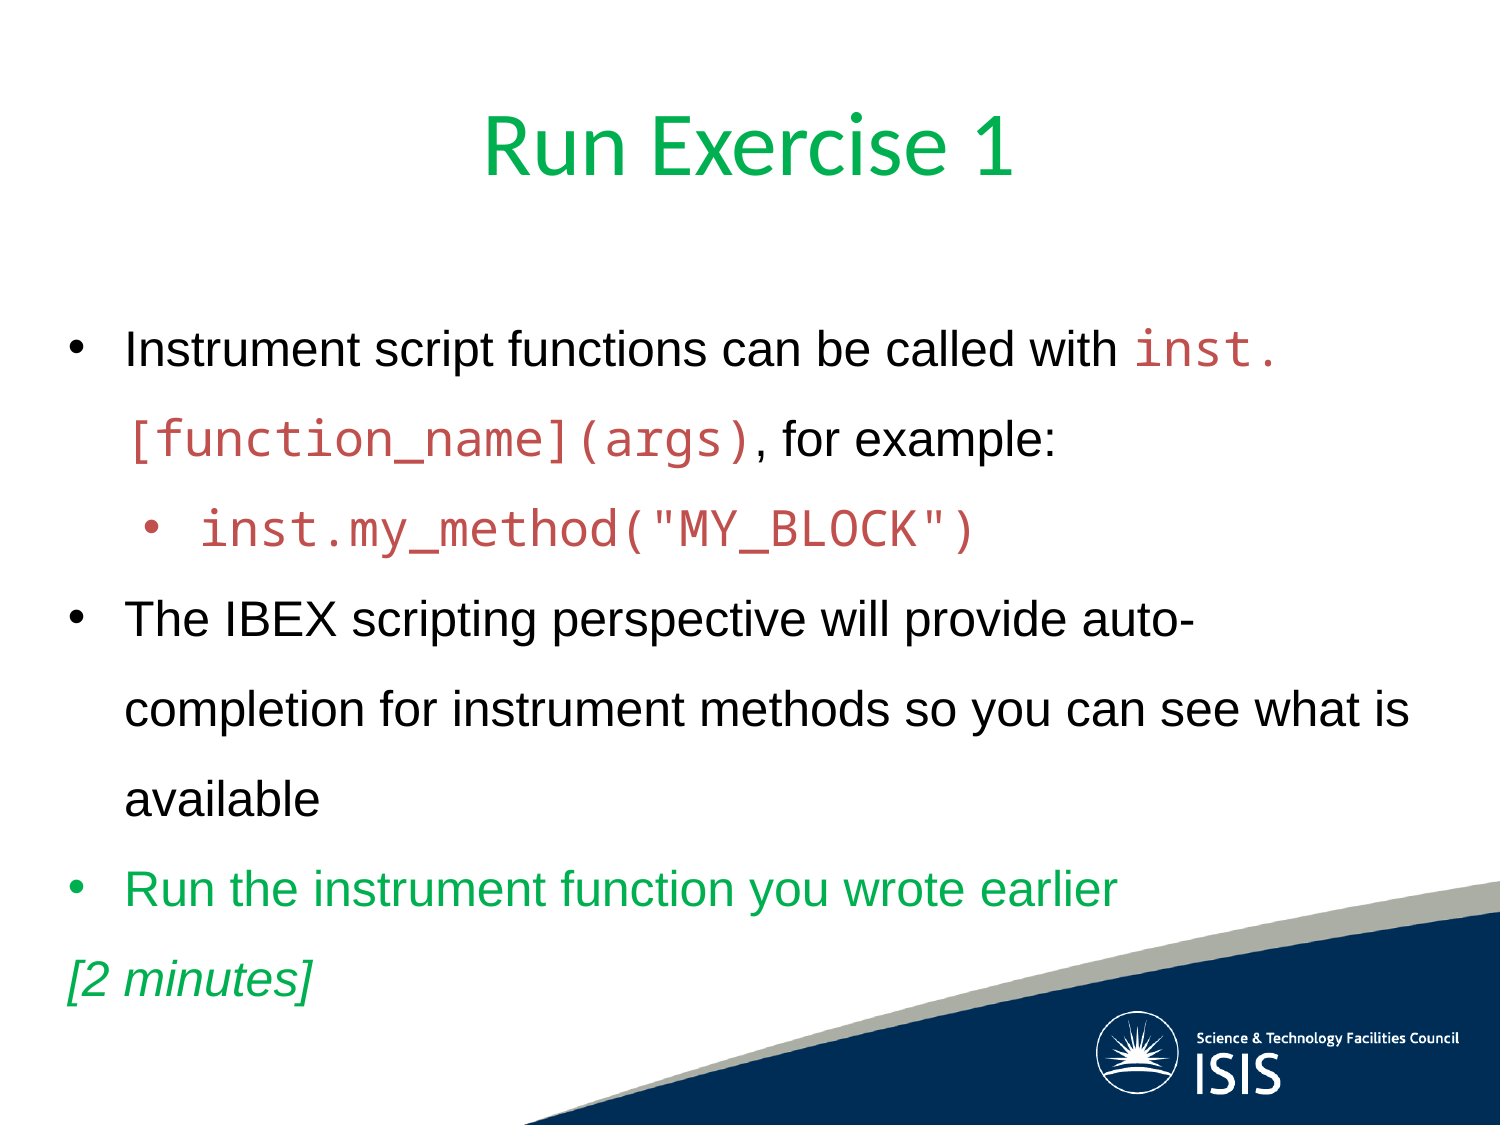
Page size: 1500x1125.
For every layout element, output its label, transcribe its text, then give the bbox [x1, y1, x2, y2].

title Run Exercise 1 [75, 45, 1425, 233]
picture [0, 879, 1500, 1125]
text_box Instrument script functions can be called with inst.[function_name](args), for example: inst.my_method("MY_BLOCK") The IBEX scripting perspective will provide auto-completion for instrument methods so you can see what is available Run the instrument function you wrote earlier [2 minutes] [53, 278, 1447, 1014]
